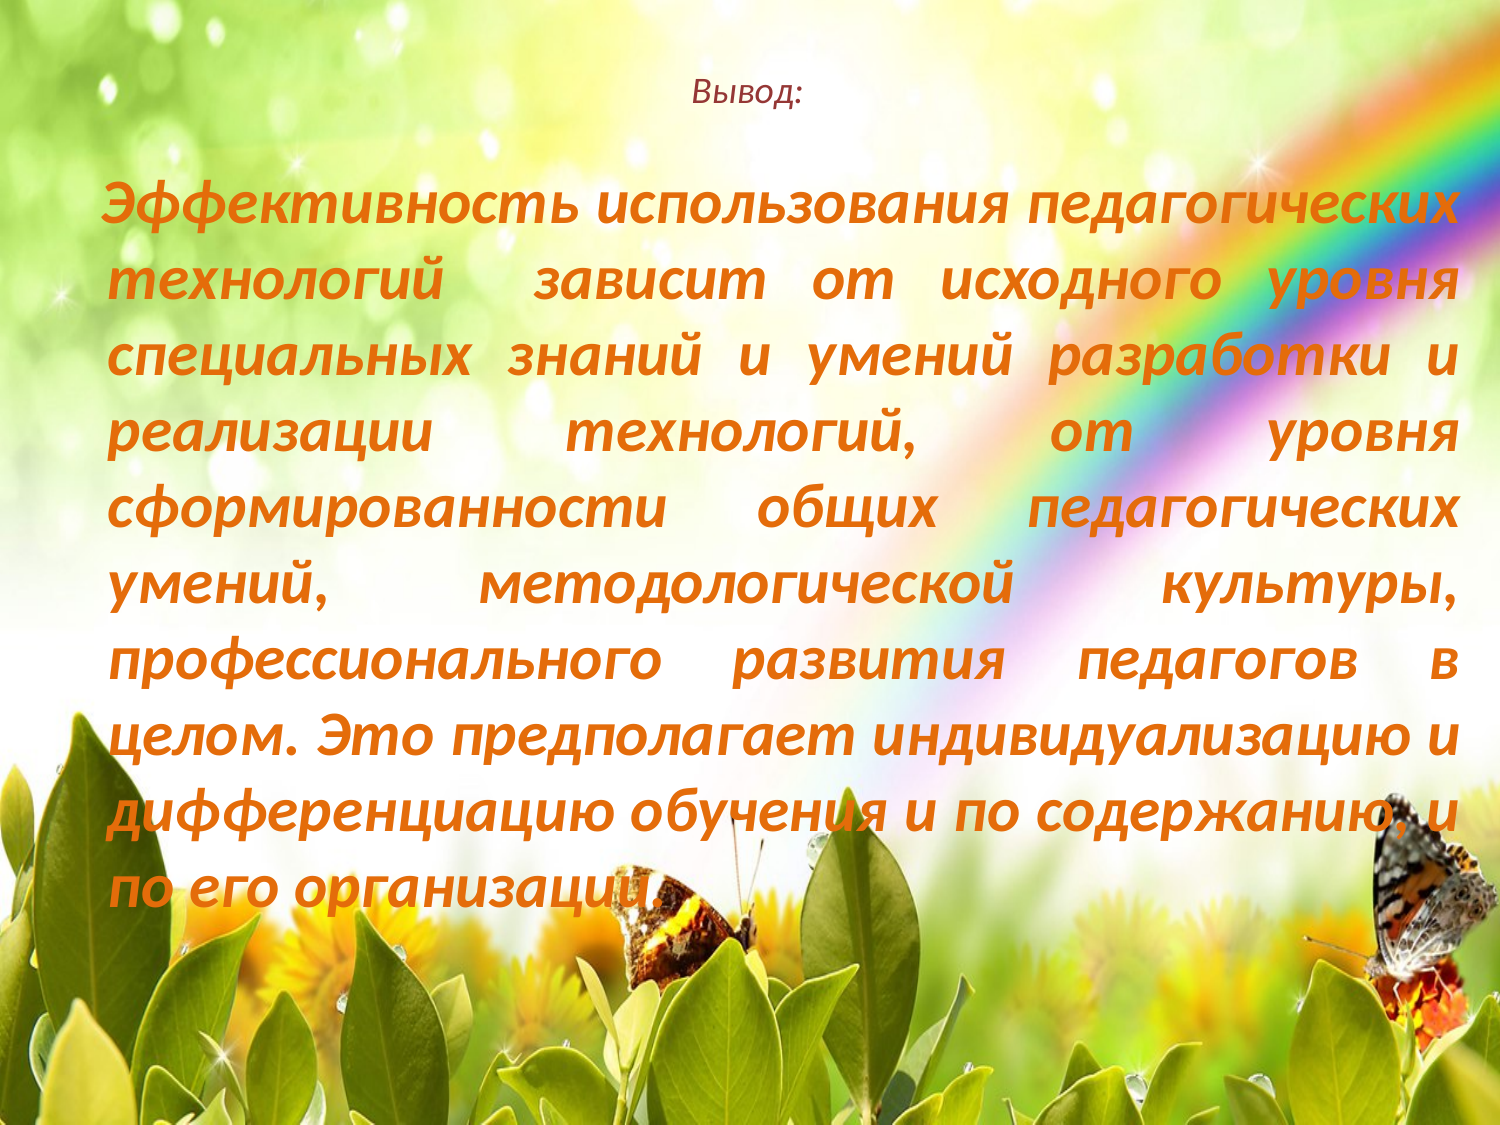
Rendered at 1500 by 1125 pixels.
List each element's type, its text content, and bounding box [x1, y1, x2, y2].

picture [0, 0, 1500, 1125]
list Эффективность использования педагогических технологий зависит от исходного уровня специальных знаний и умений разработки и реализации технологий, от уровня сформированности общих педагогических умений, методологической культуры, профессионального развития педагогов в целом. Это предполагает индивидуализацию и дифференциацию обучения и по содержанию, и по его организации. [35, 152, 1477, 1005]
title Вывод: [316, 58, 1179, 119]
